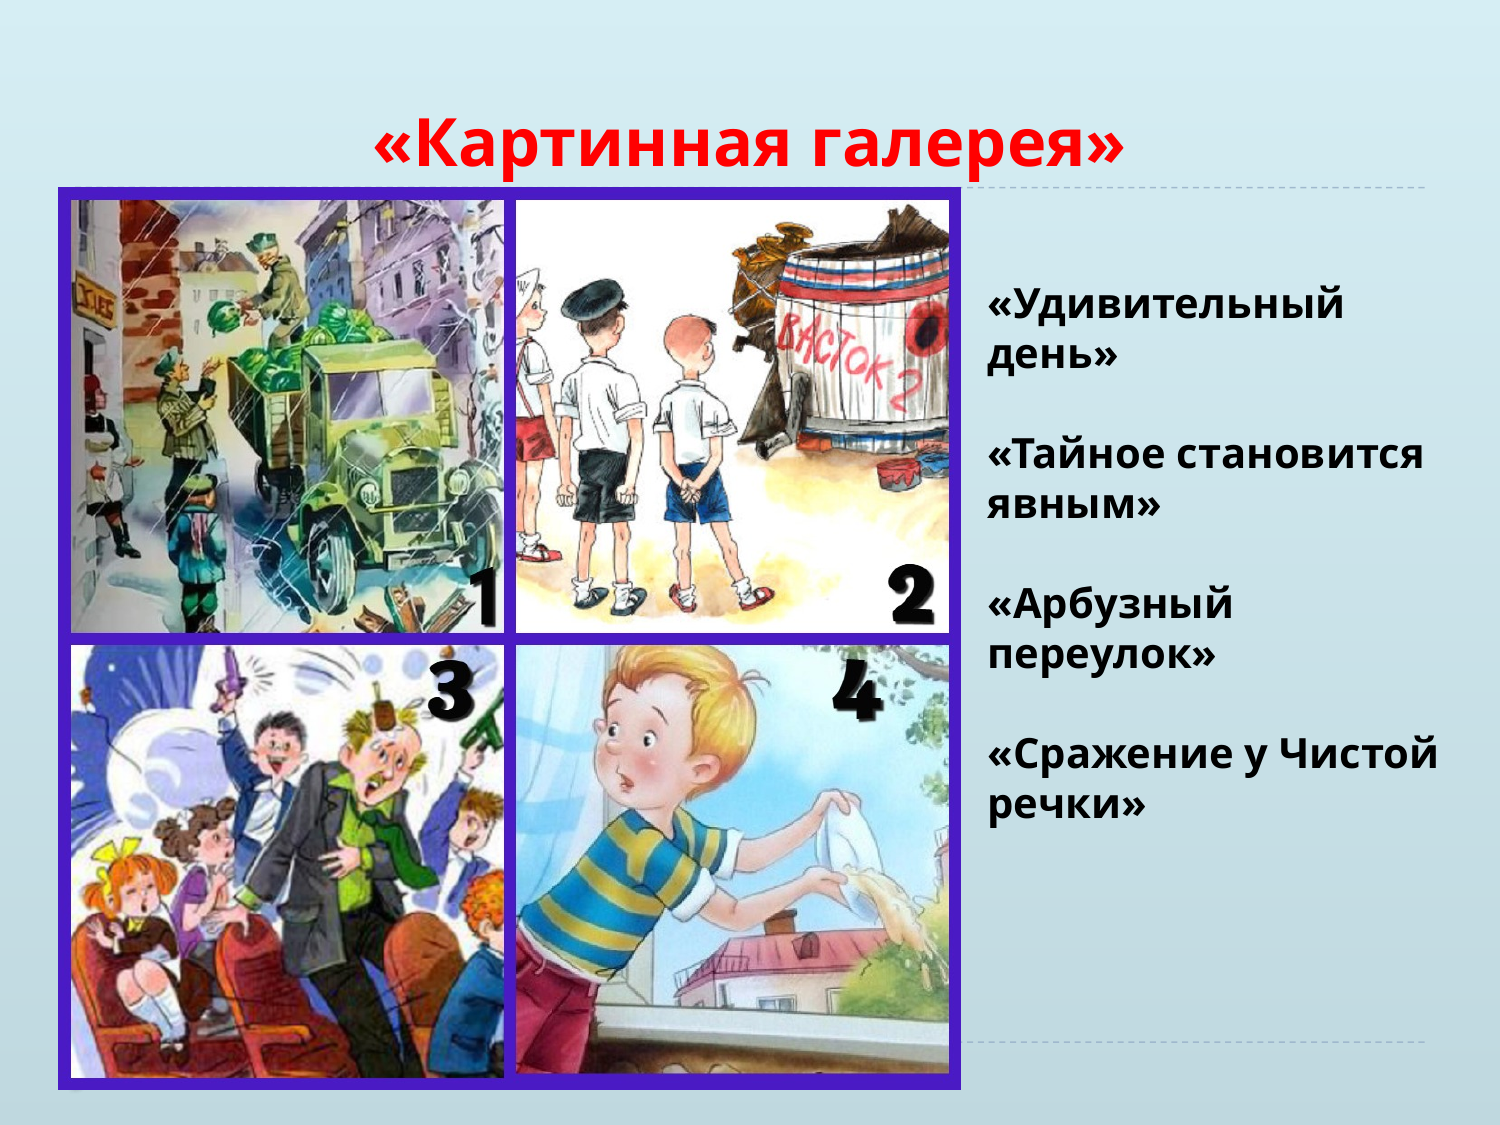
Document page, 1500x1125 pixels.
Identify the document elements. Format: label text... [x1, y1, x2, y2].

title «Картинная галерея» [75, 37, 1425, 188]
picture [58, 187, 962, 1091]
text_box «Удивительный день» «Тайное становится явным» «Арбузный переулок» «Сражение у Чистой речки» [972, 269, 1465, 835]
